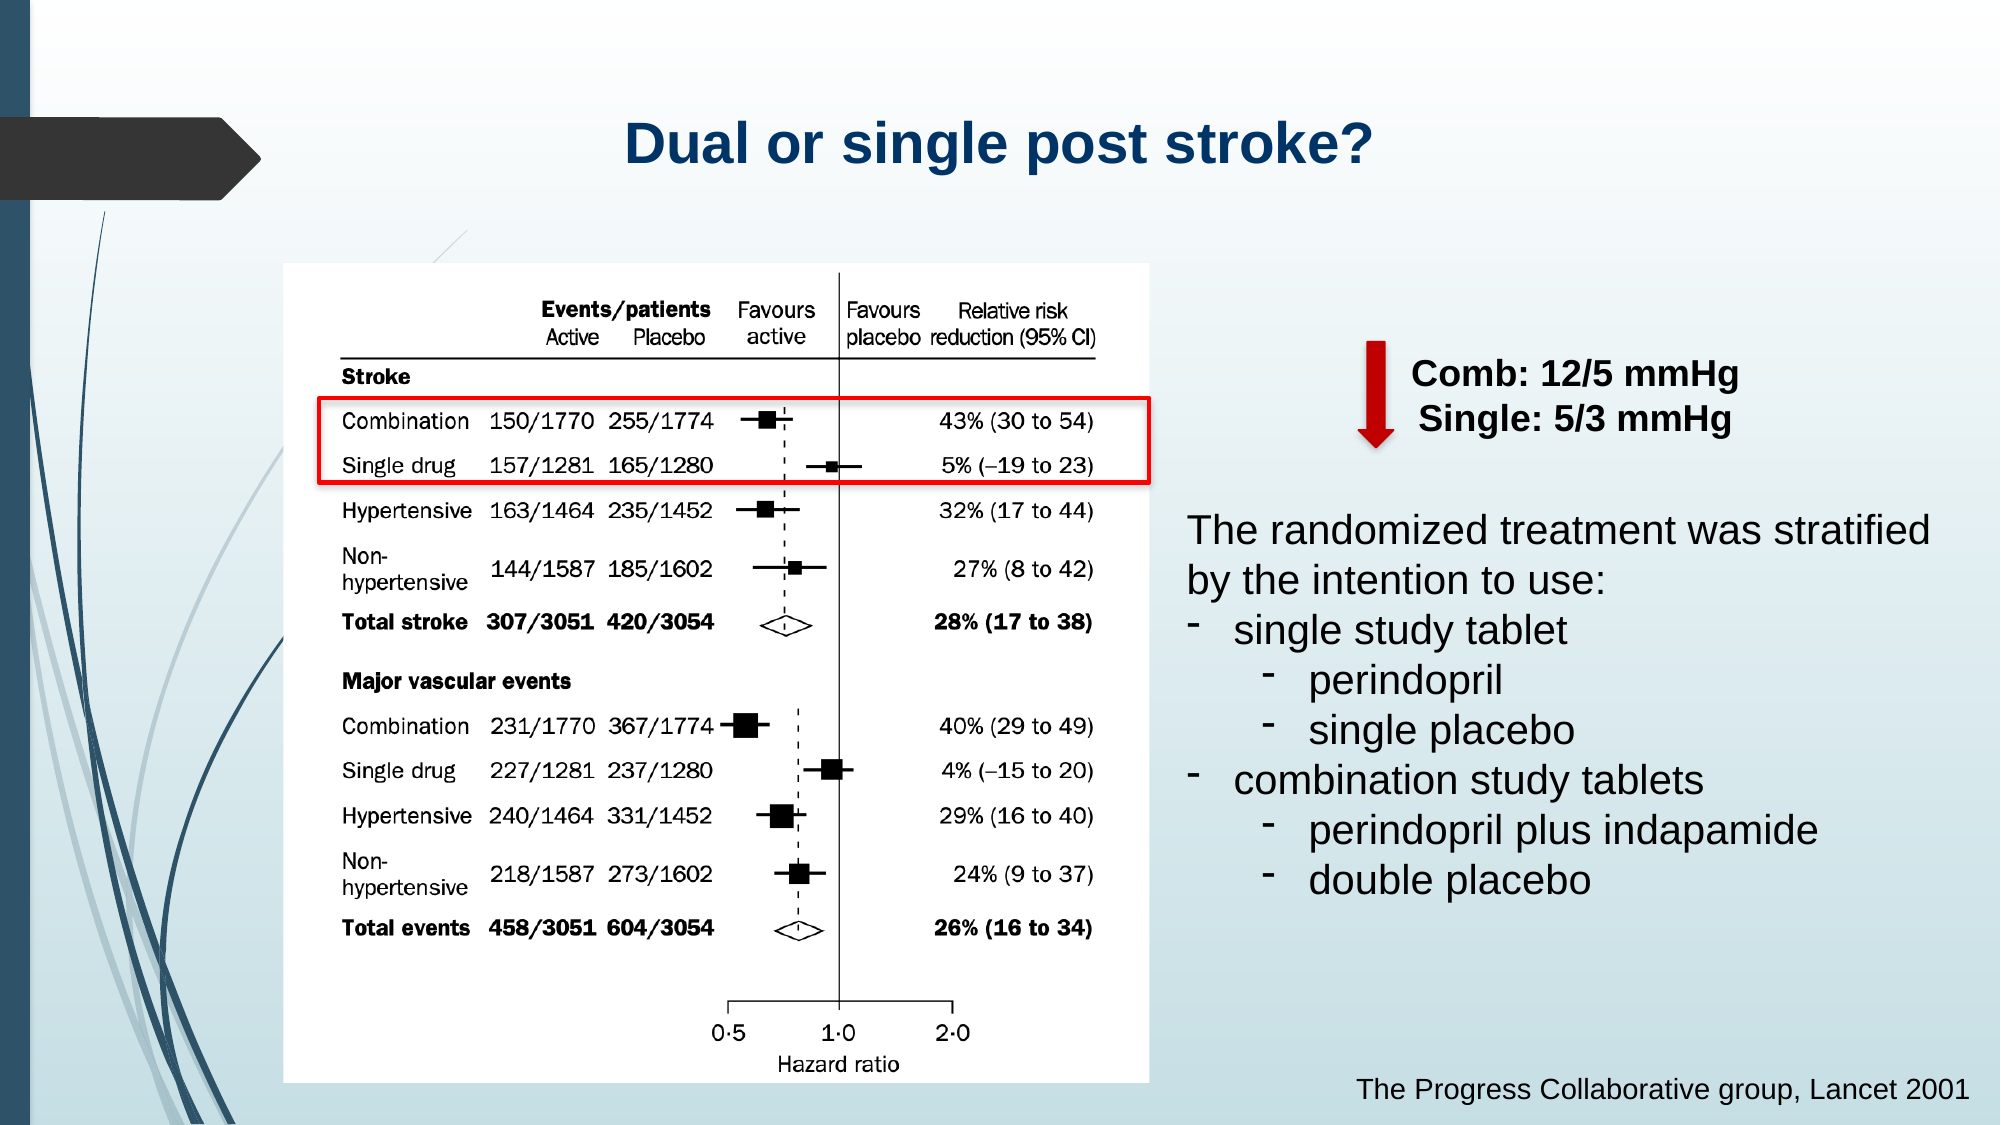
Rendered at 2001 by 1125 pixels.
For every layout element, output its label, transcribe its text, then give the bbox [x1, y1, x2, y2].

text_box Comb: 12/5 mmHg Single: 5/3 mmHg [1386, 341, 1794, 447]
text_box The randomized treatment was stratified by the intention to use: single study tablet perindopril single placebo combination study tablets perindopril plus indapamide double placebo [1171, 495, 2000, 910]
picture [283, 263, 1150, 1083]
text_box Comb: 12/5 mmHg Single: 5/3 mmHg [1358, 341, 1366, 429]
text_box [1357, 340, 1395, 449]
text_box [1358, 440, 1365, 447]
title Dual or single post stroke? [296, 98, 1704, 249]
text_box The Progress Collaborative group, Lancet 2001 [1341, 1062, 1987, 1113]
